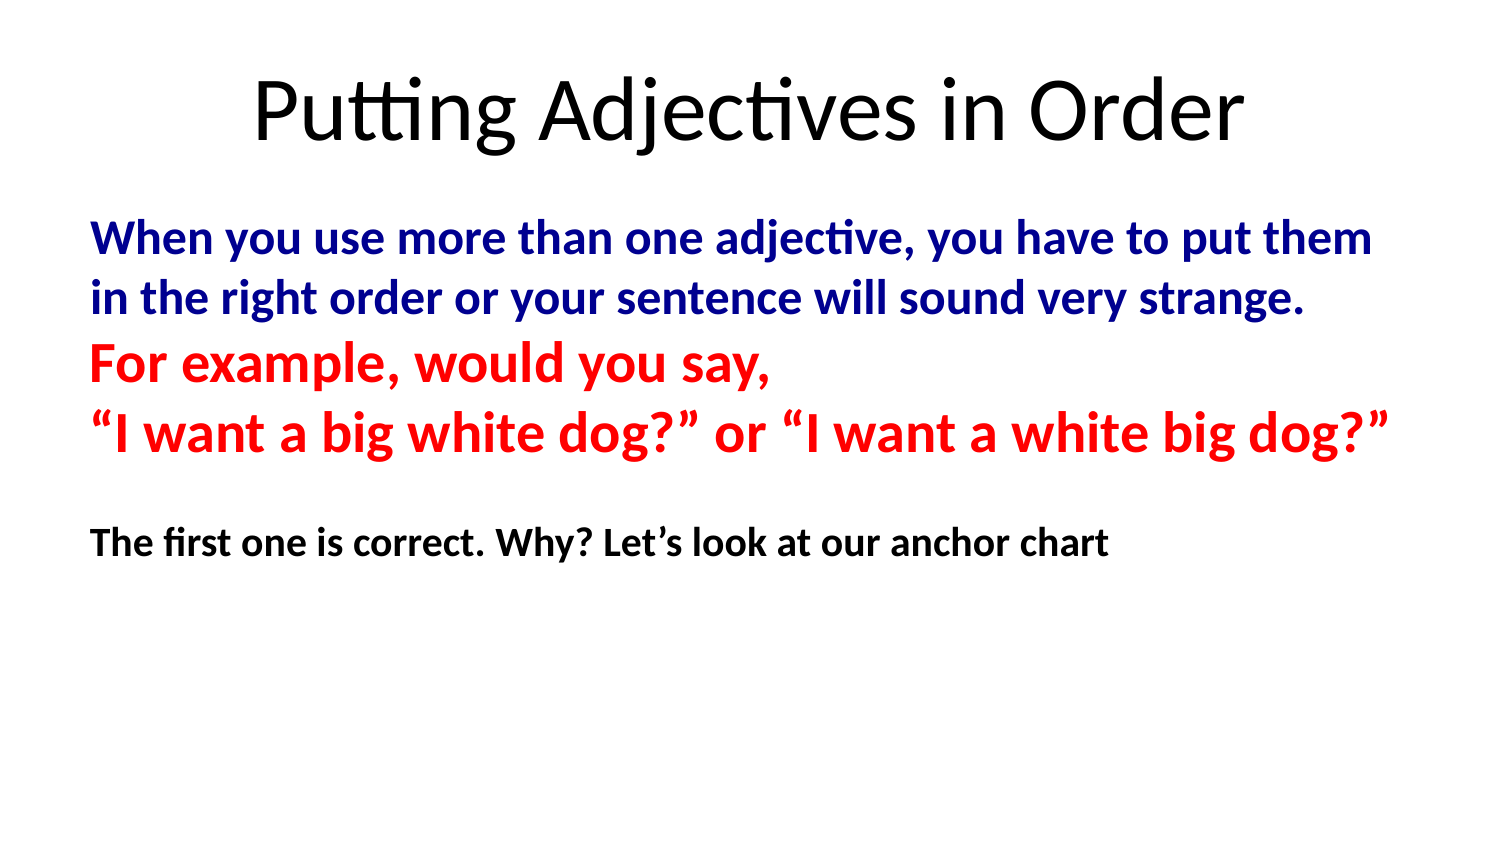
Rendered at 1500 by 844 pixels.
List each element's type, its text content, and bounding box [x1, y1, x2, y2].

text_box The first one is correct. Why? Let’s look at our anchor chart [74, 507, 1425, 573]
text_box For example, would you say, “I want a big white dog?” or “I want a white big dog?” [74, 316, 1425, 472]
title Putting Adjectives in Order [75, 33, 1425, 175]
list When you use more than one adjective, you have to put them in the right order or your sentence will sound very strange. [75, 196, 1425, 316]
